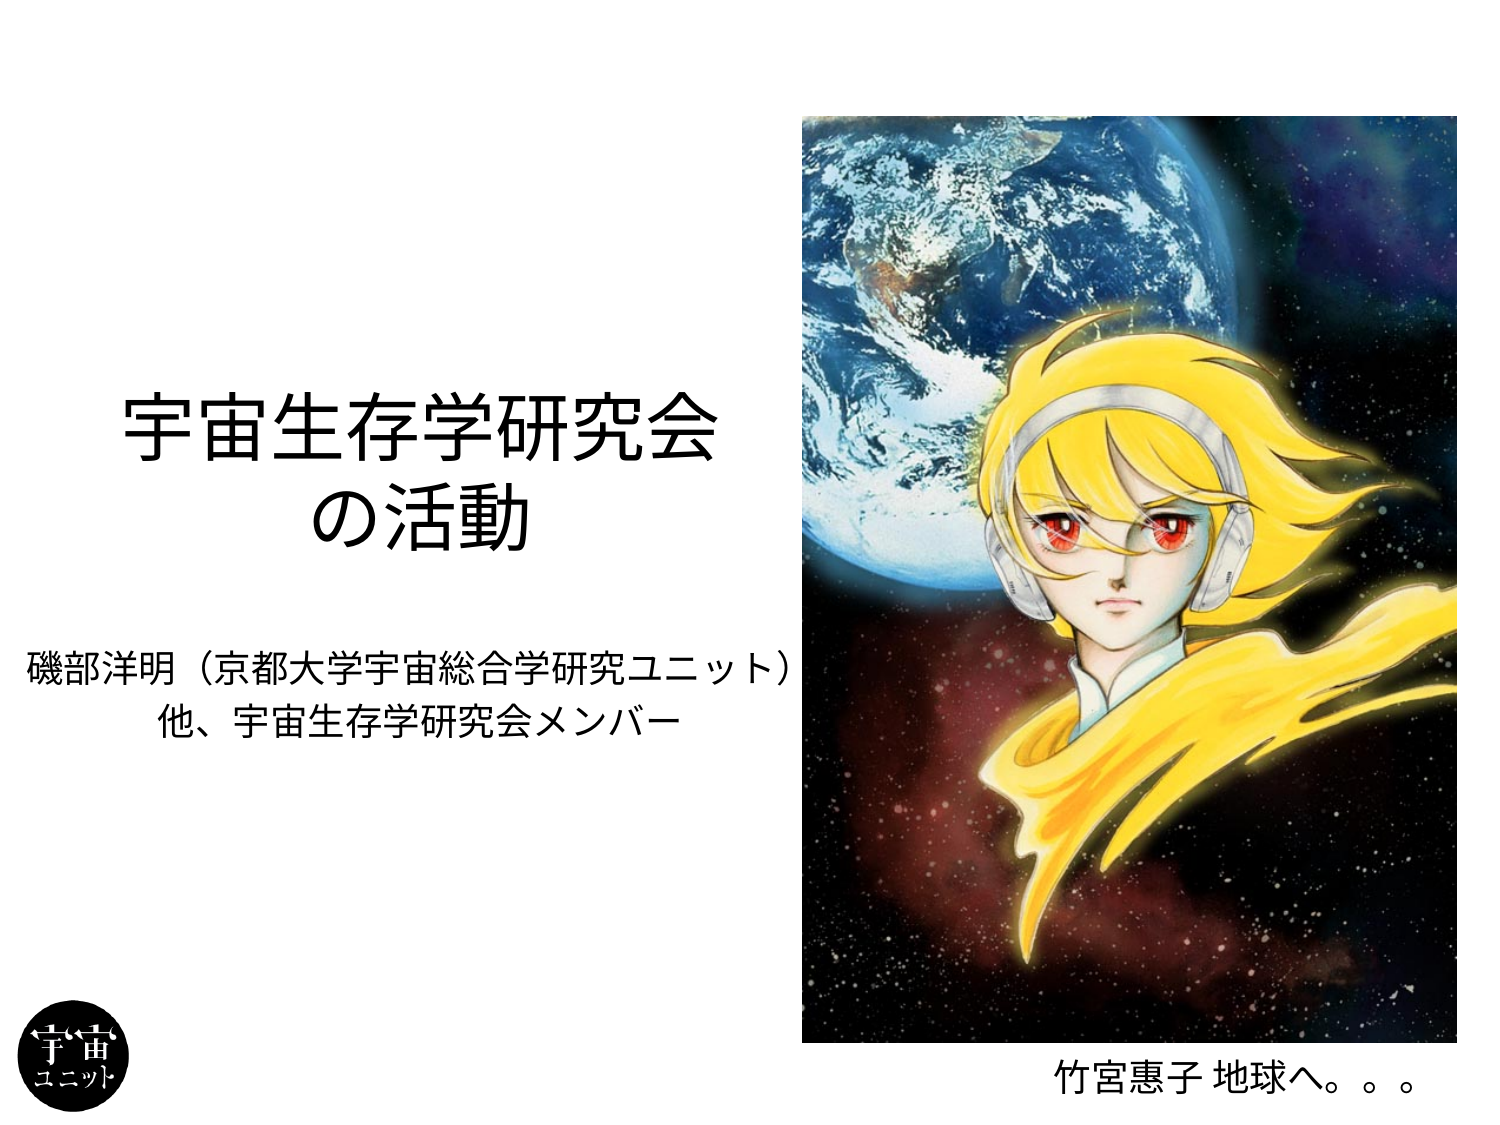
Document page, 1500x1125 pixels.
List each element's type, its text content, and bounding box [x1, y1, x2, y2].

title 宇宙生存学研究会 の活動 [0, 349, 797, 591]
text_box 竹宮惠子 地球へ。。。 [1038, 1052, 1452, 1107]
subtitle 磯部洋明（京都大学宇宙総合学研究ユニット） 他、宇宙生存学研究会メンバー [0, 637, 797, 925]
picture [802, 116, 1457, 1043]
picture [0, 990, 148, 1125]
